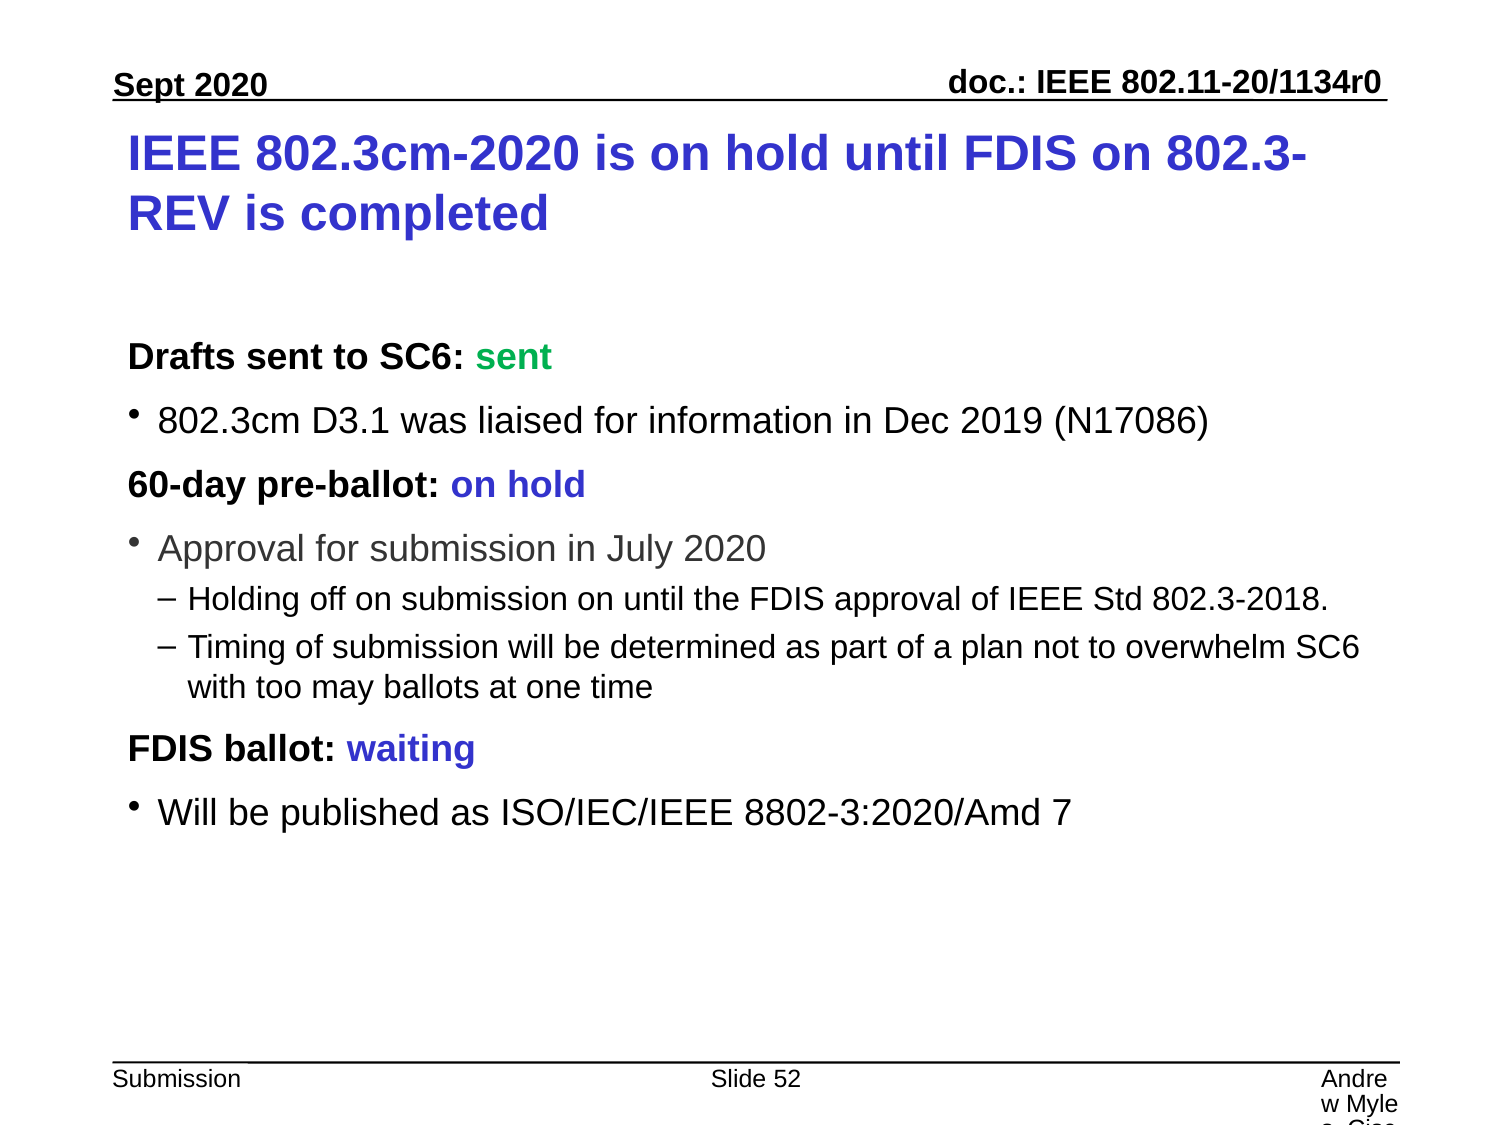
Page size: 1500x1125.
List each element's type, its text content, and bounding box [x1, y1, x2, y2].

slide_number Slide 52 [709, 1061, 803, 1093]
title IEEE 802.3cm-2020 is on hold until FDIS on 802.3-REV is completed [112, 112, 1388, 288]
list Drafts sent to SC6: sent 802.3cm D3.1 was liaised for information in Dec 2019 (N17086) 60-day pre-ballot: on hold Approval for submission in July 2020 Holding off on submission on until the FDIS approval of IEEE Std 802.3-2018. Timing of submission will be determined as part of a plan not to overwhelm SC6 with too may ballots at one time FDIS ballot: waiting Will be published as ISO/IEC/IEEE 8802-3:2020/Amd 7 [112, 324, 1388, 1000]
footer Andrew Myles, Cisco [1320, 1061, 1402, 1093]
